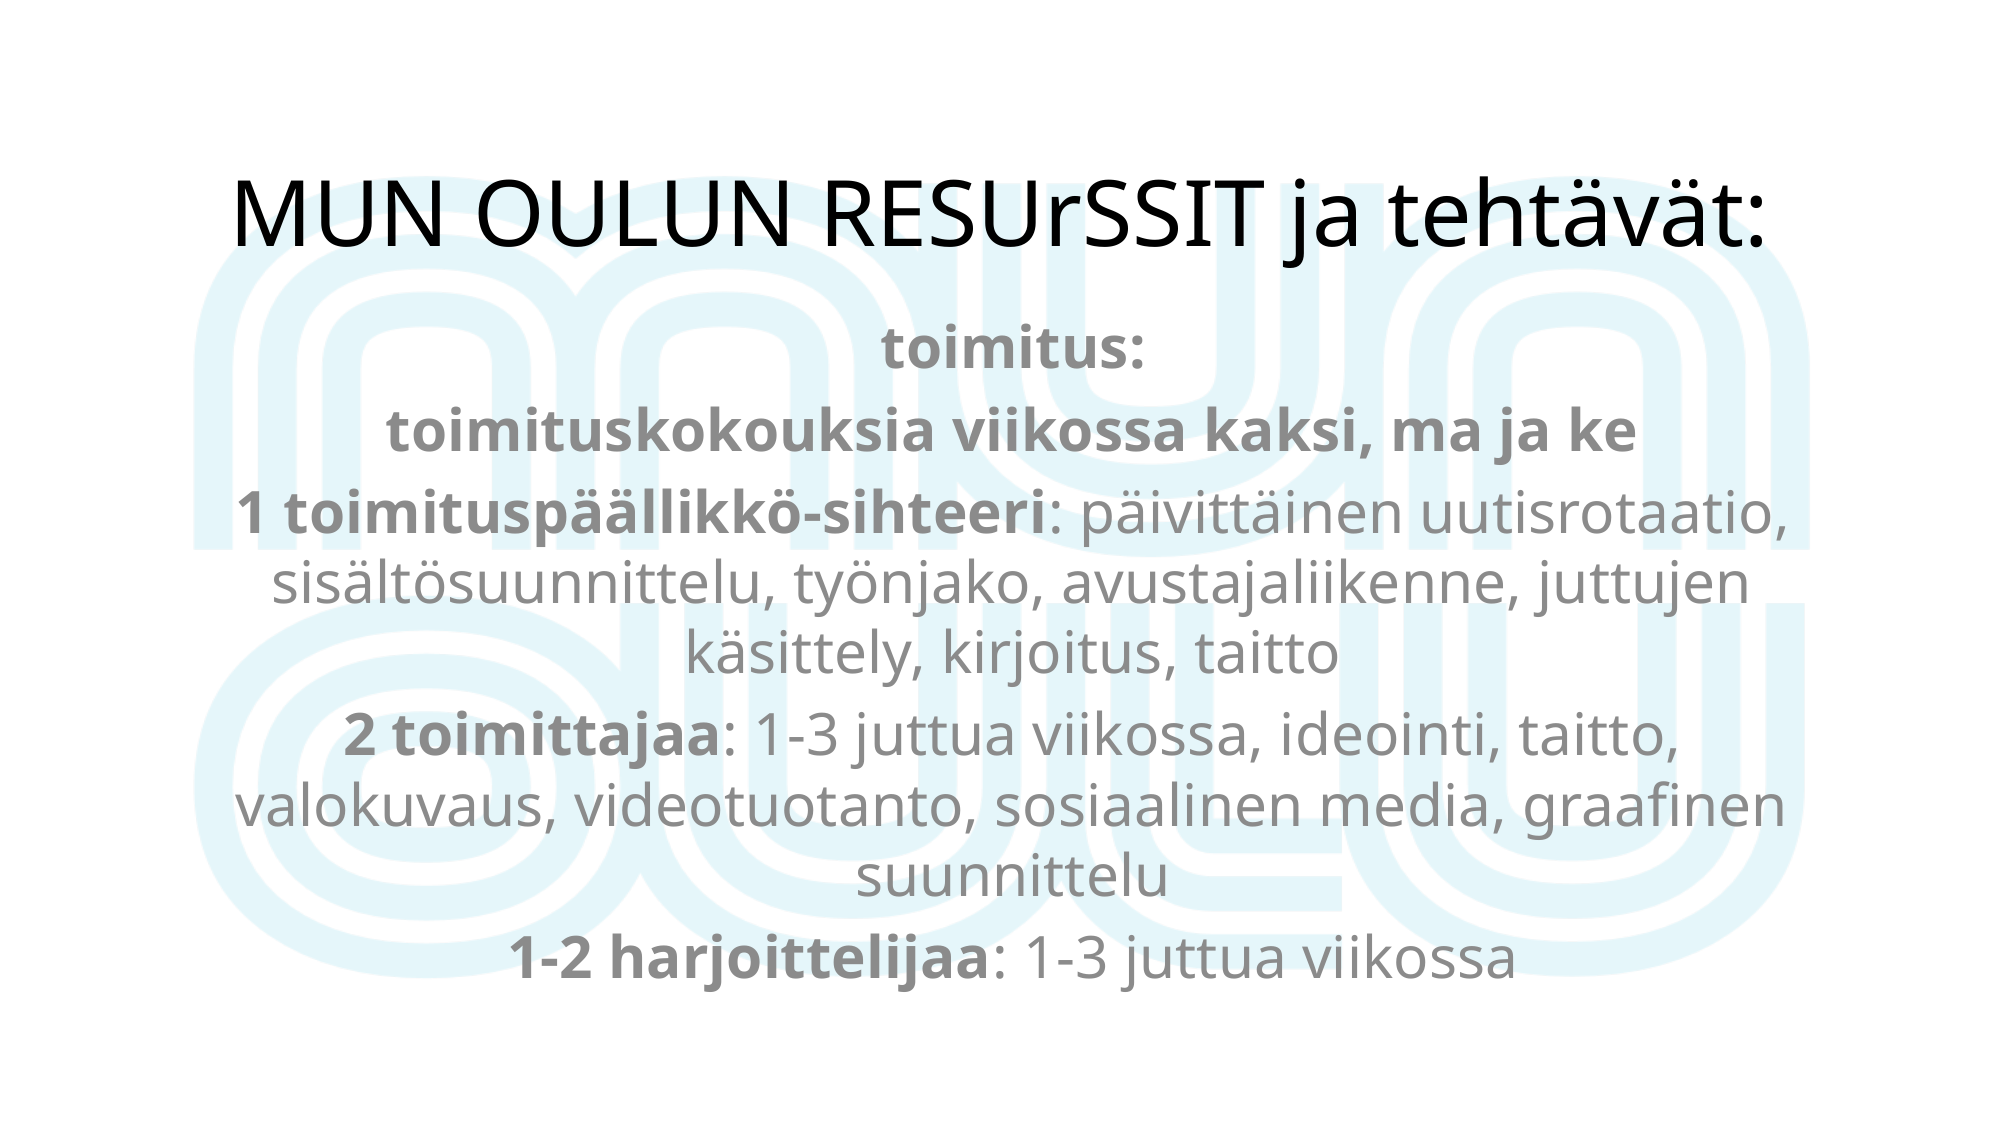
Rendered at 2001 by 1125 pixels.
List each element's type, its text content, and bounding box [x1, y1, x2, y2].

title MUN OULUN RESUrSSIT ja tehtävät: [150, 85, 1850, 335]
subtitle toimitus: toimituskokouksia viikossa kaksi, ma ja ke 1 toimituspäällikkö-sihteeri: päivittäinen uutisrotaatio, sisältösuunnittelu, työnjako, avustajaliikenne, juttujen käsittely, kirjoitus, taitto 2 toimittajaa: 1-3 juttua viikossa, ideointi, taitto, valokuvaus, videotuotanto, sosiaalinen media, graafinen suunnittelu 1-2 harjoittelijaa: 1-3 juttua viikossa [176, 302, 1850, 1000]
